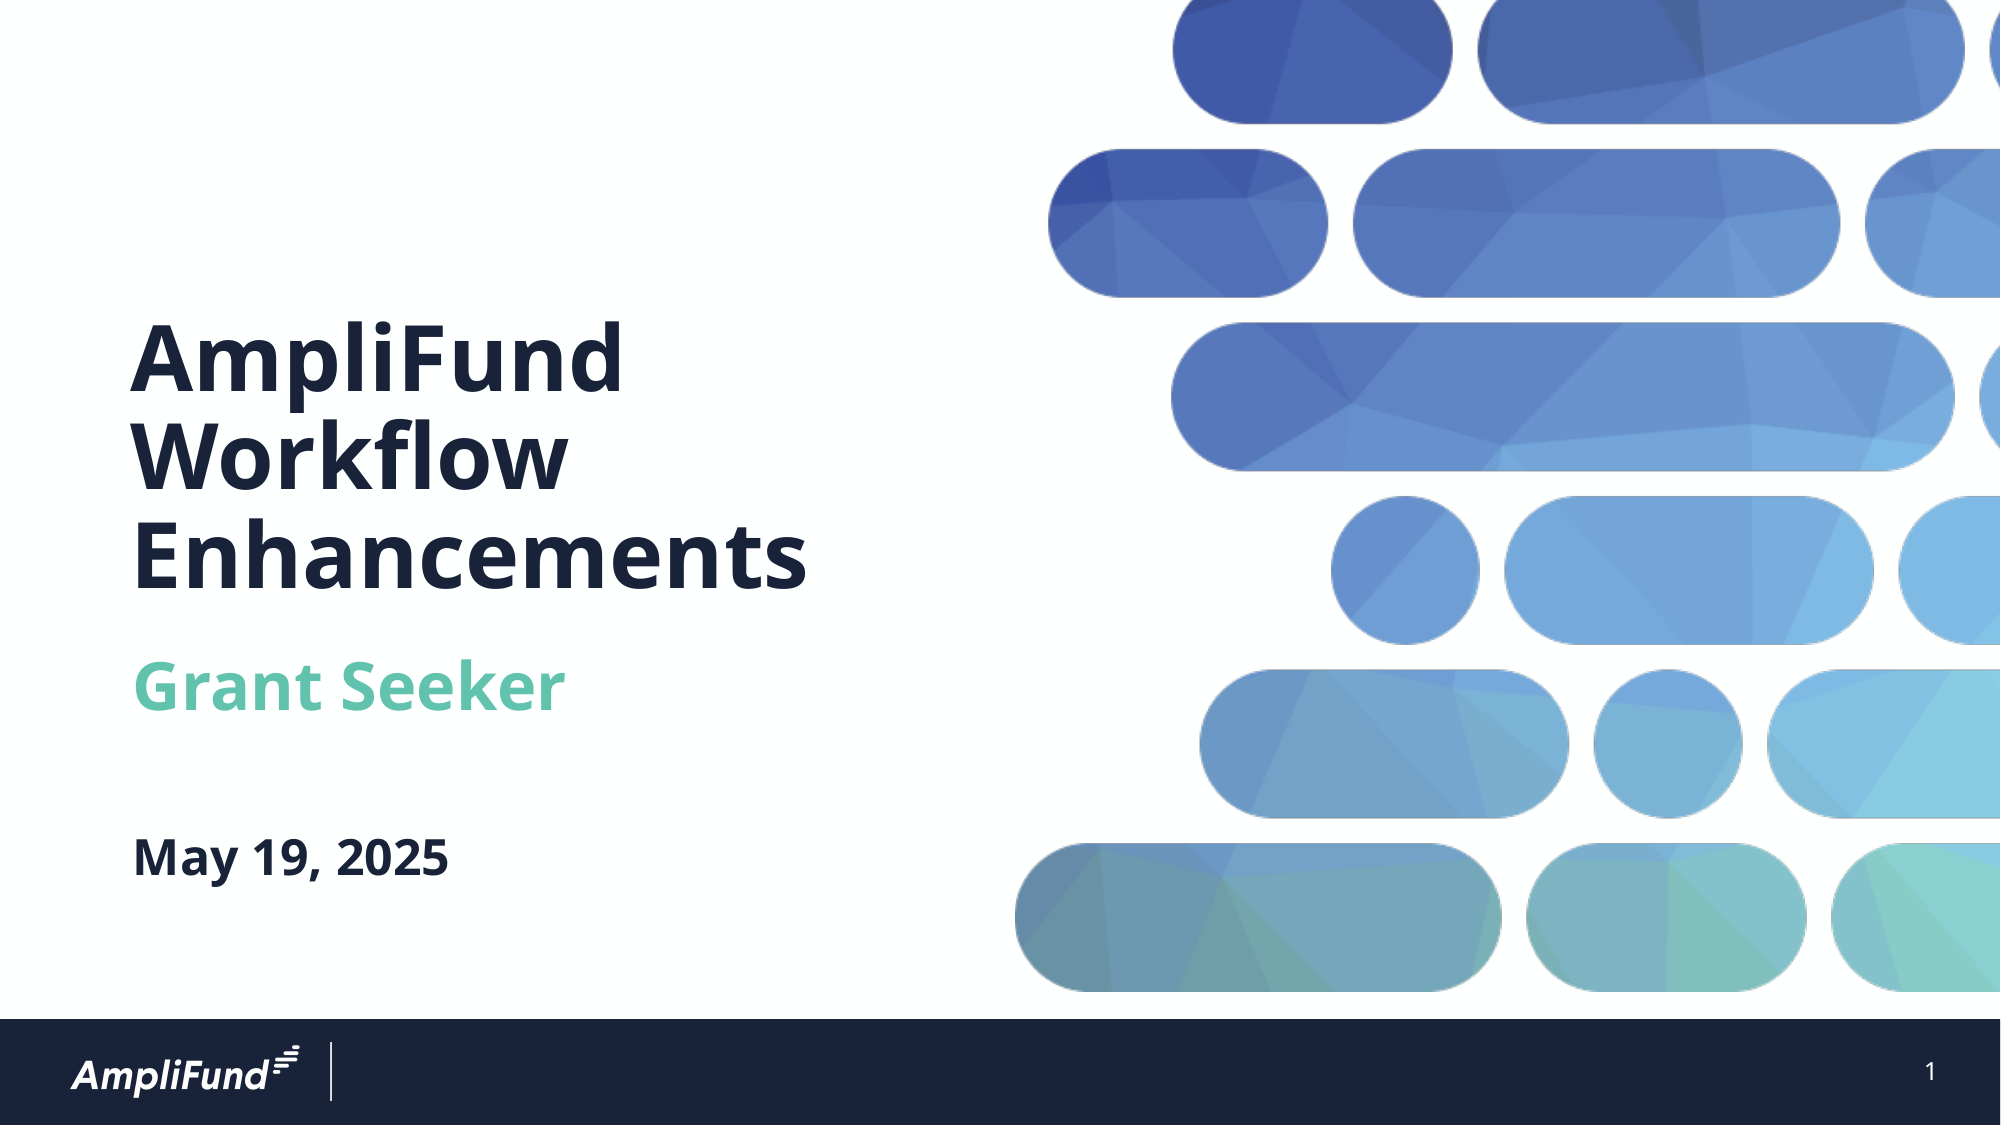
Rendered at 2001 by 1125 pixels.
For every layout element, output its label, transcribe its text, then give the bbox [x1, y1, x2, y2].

slide_number 1 [1503, 1042, 1954, 1103]
list Grant Seeker May 19, 2025 [117, 635, 1013, 980]
picture [60, 1042, 357, 1101]
title AmpliFund Workflow Enhancements [115, 289, 1005, 617]
picture [1015, 0, 2000, 992]
